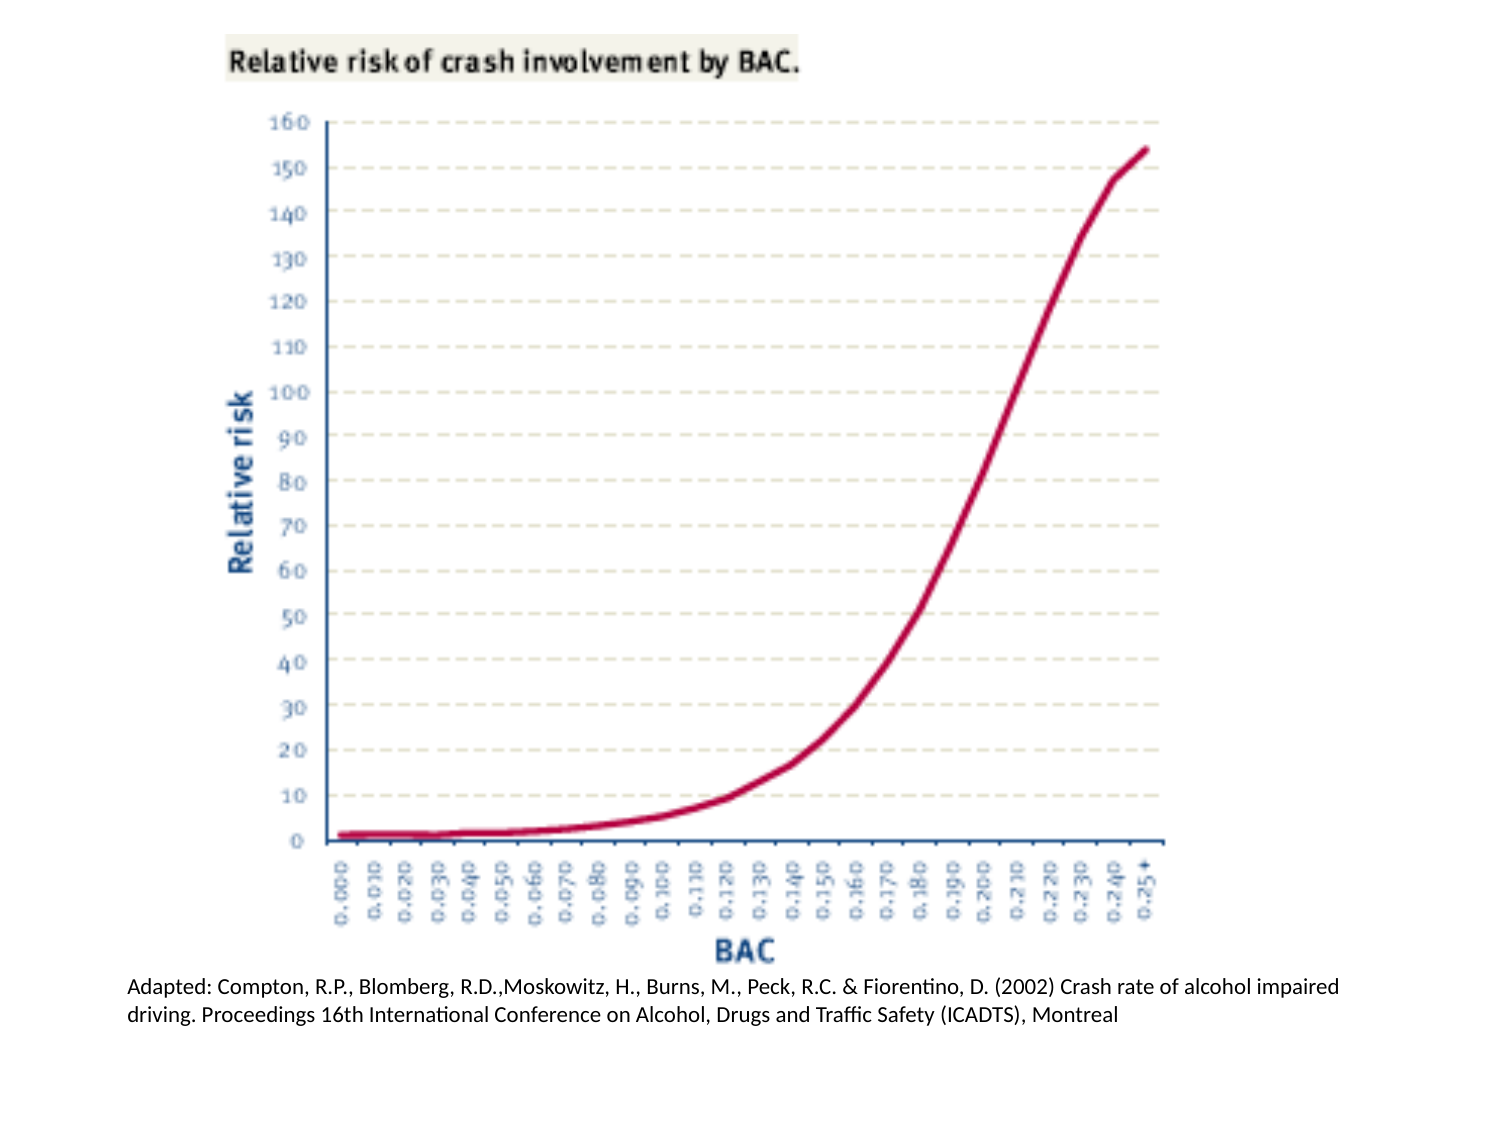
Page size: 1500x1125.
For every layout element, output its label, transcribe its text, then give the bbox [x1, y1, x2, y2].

picture [187, 34, 1176, 987]
text_box Adapted: Compton, R.P., Blomberg, R.D.,Moskowitz, H., Burns, M., Peck, R.C. & Fiorentino, D. (2002) Crash rate of alcohol impaired driving. Proceedings 16th International Conference on Alcohol, Drugs and Traffic Safety (ICADTS), Montreal [112, 964, 1425, 1034]
